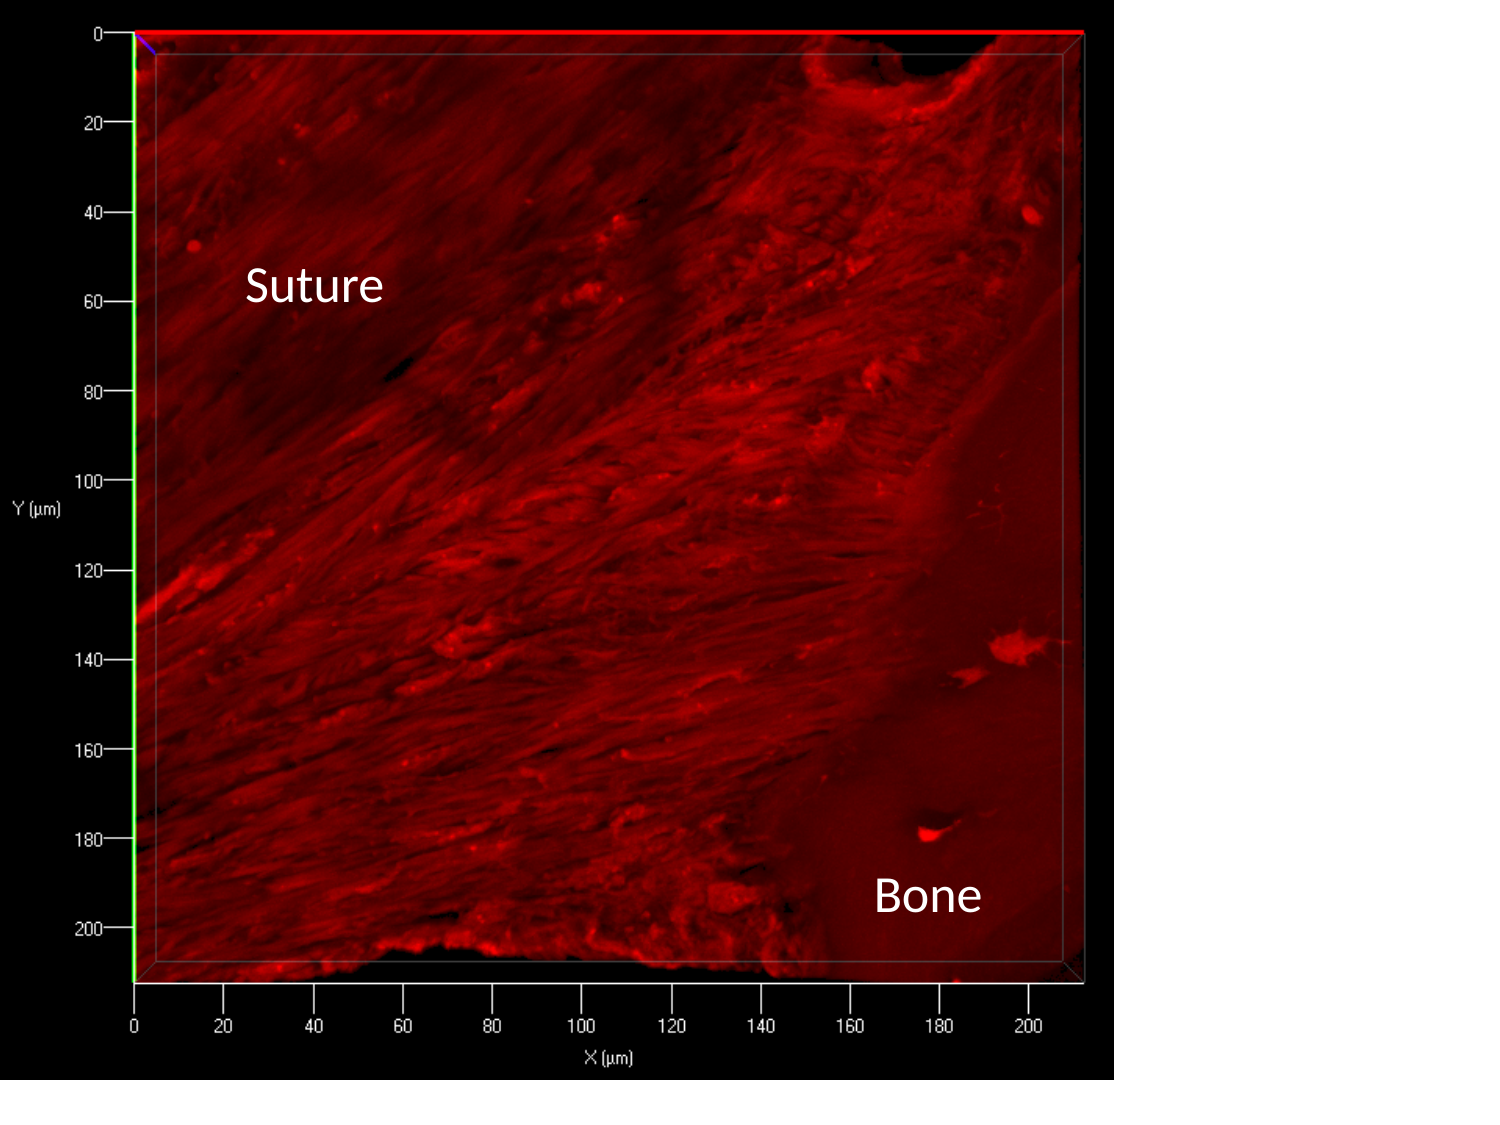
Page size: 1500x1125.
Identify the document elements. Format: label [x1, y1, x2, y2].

picture [0, 0, 1114, 1080]
